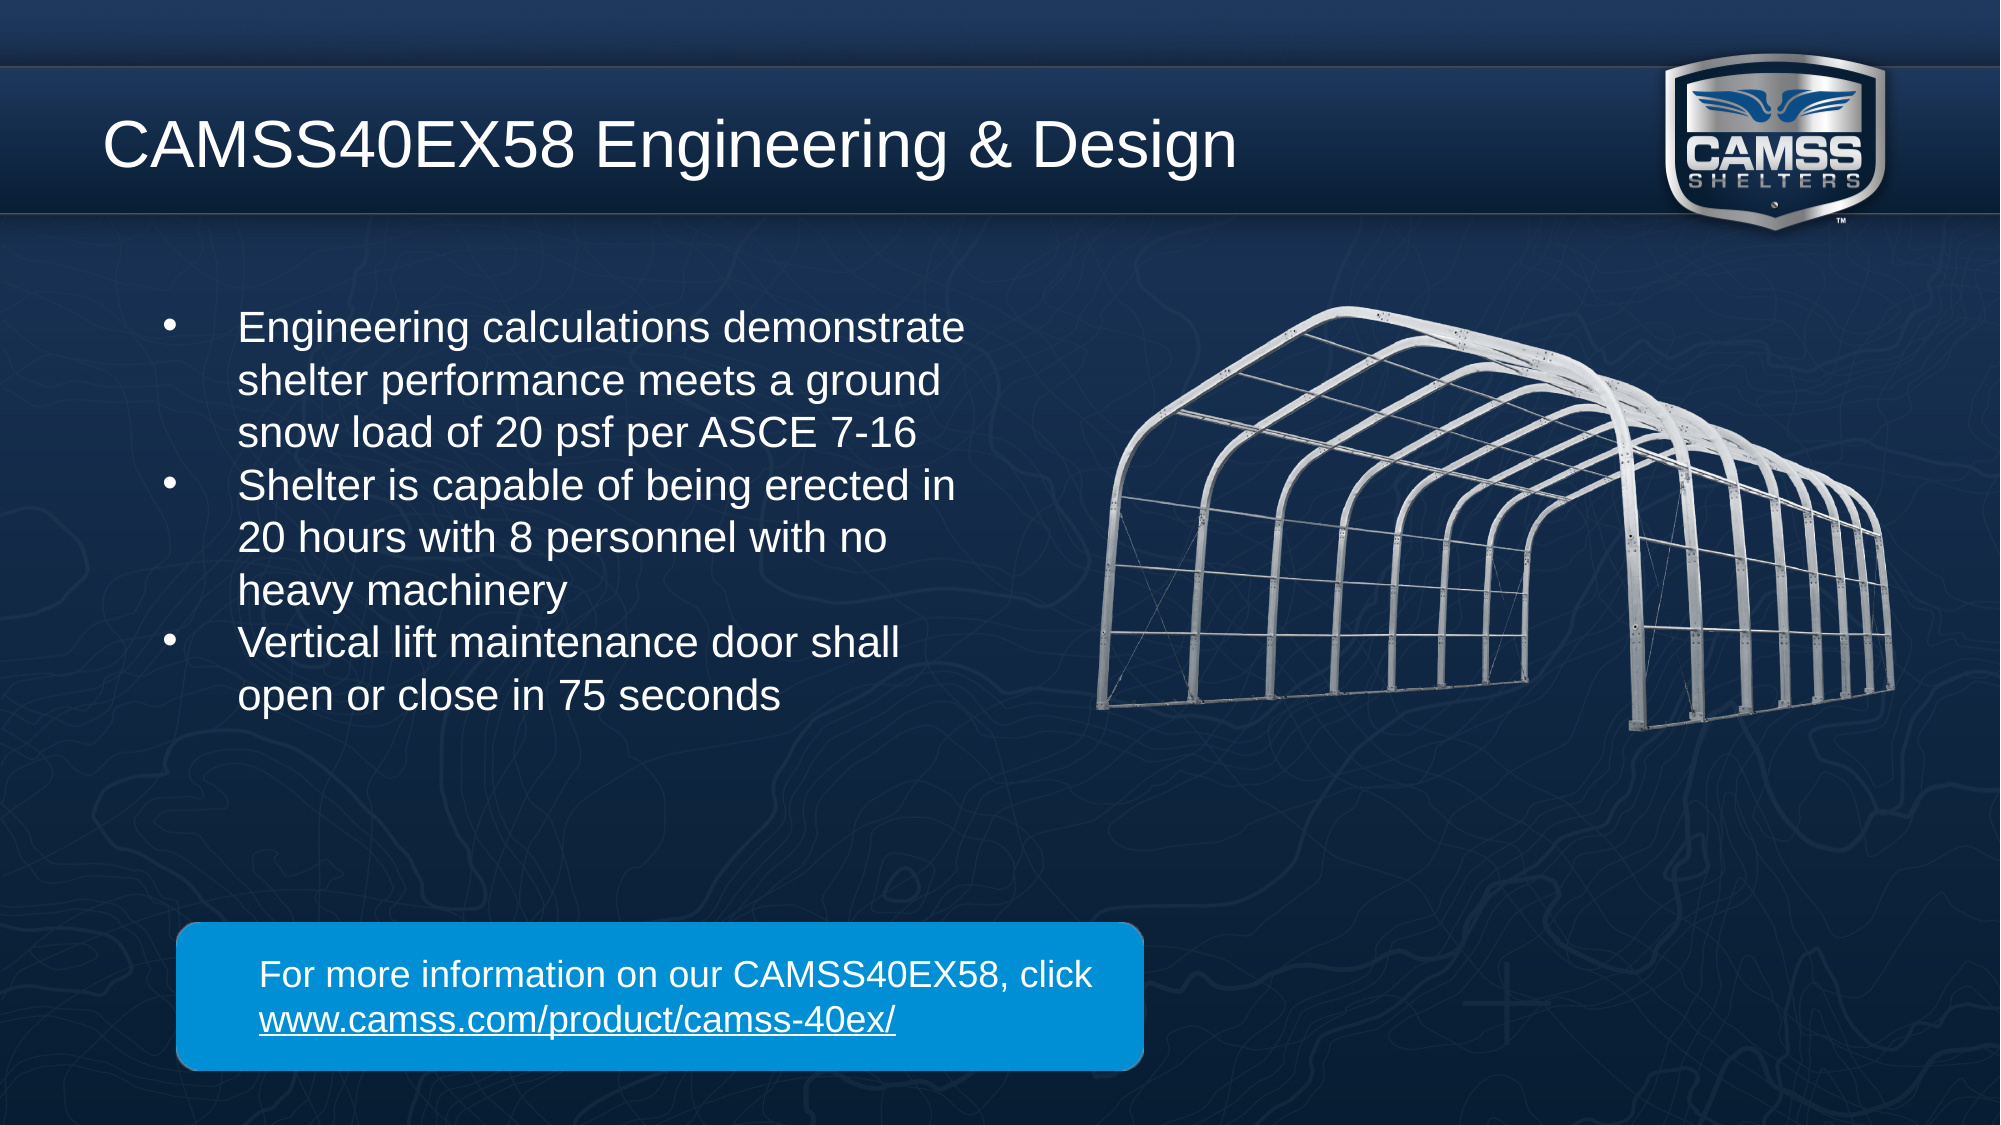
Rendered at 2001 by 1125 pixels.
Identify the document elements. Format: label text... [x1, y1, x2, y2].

text_box CAMSS40EX58 Engineering & Design [87, 93, 1618, 189]
text_box Engineering calculations demonstrate shelter performance meets a ground snow load of 20 psf per ASCE 7-16 Shelter is capable of being erected in 20 hours with 8 personnel with no heavy machinery Vertical lift maintenance door shall open or close in 75 seconds [147, 291, 1004, 727]
picture [0, 0, 2000, 1125]
